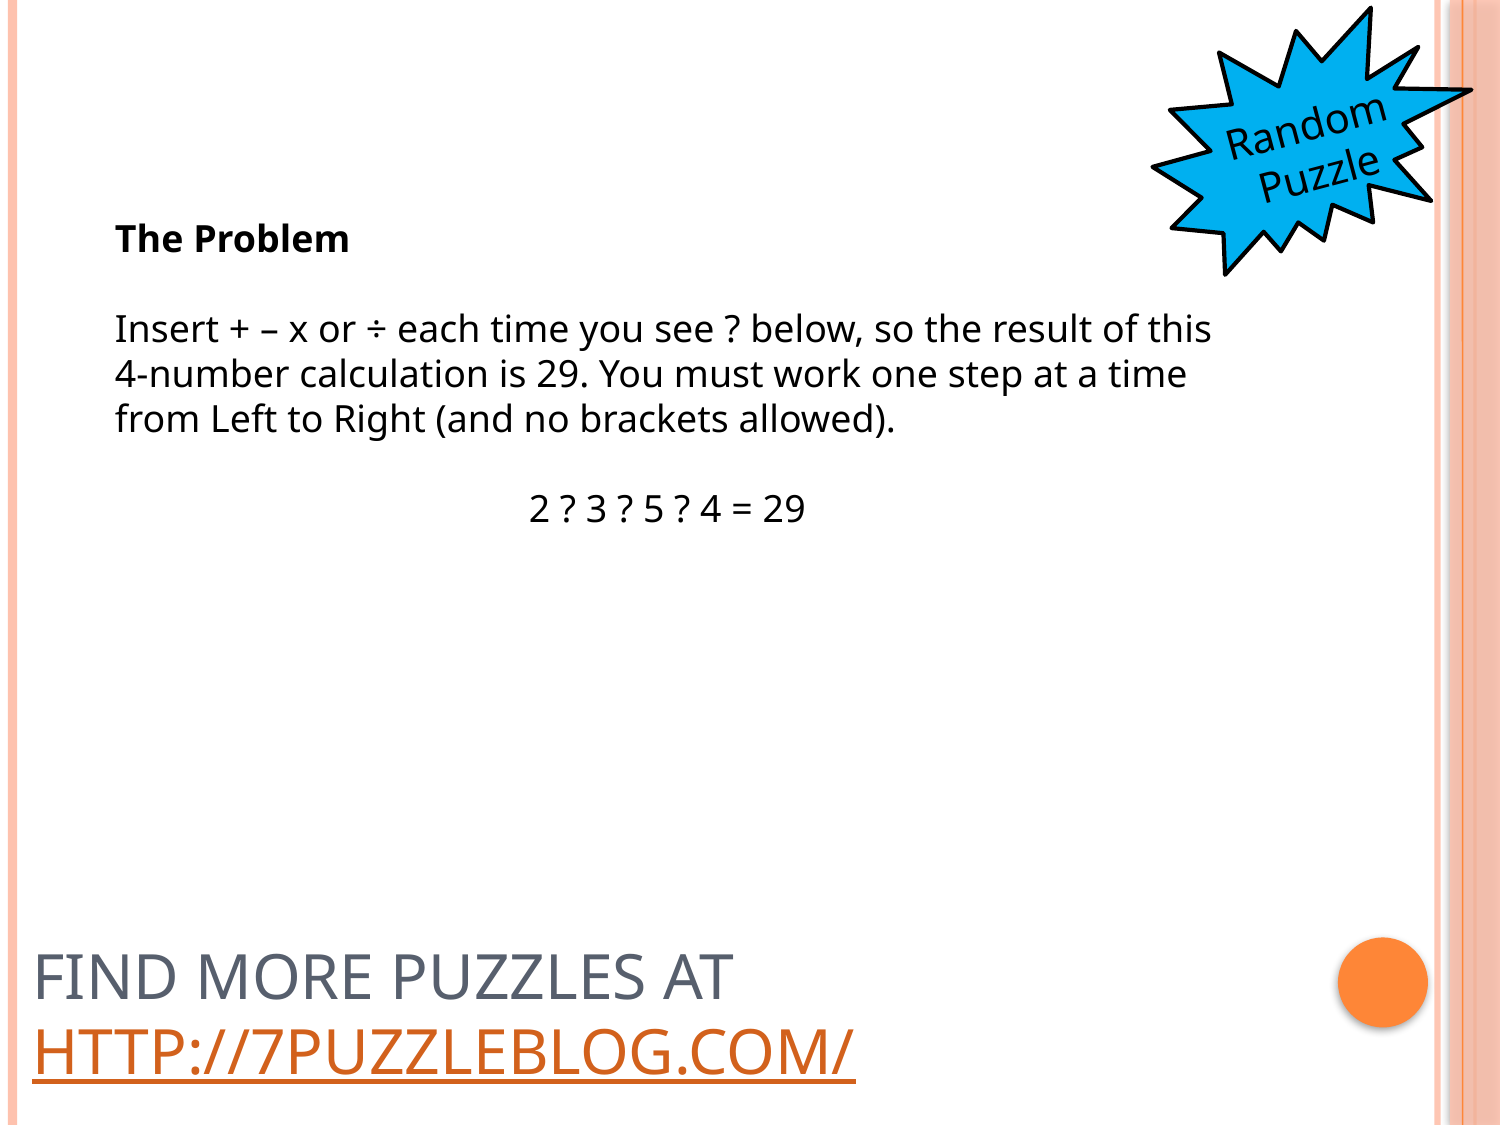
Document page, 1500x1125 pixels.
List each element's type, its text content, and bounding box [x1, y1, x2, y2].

title Find more puzzles at http://7puzzleblog.com/ [17, 916, 1243, 1105]
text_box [1151, 7, 1472, 276]
text_box The Problem Insert + – x or ÷ each time you see ? below, so the result of this 4-number calculation is 29. You must work one step at a time from Left to Right (and no brackets allowed). 2 ? 3 ? 5 ? 4 = 29 [100, 208, 1235, 538]
